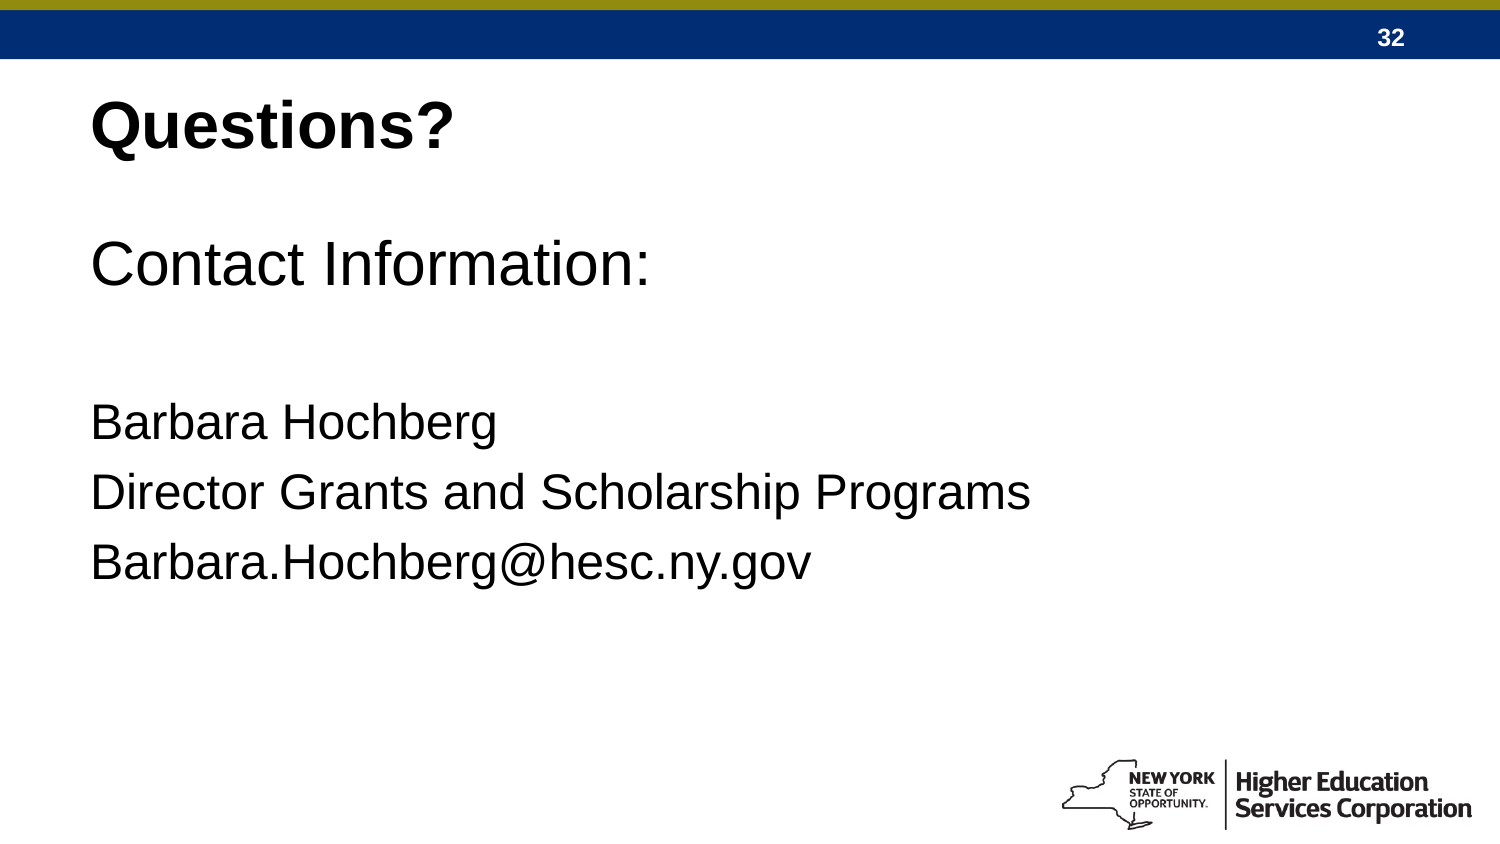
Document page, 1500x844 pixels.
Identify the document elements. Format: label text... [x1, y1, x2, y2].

title Questions? [75, 52, 1425, 193]
list Contact Information: Barbara Hochberg Director Grants and Scholarship Programs Barbara.Hochberg@hesc.ny.gov [75, 215, 1425, 760]
picture [1062, 759, 1472, 830]
